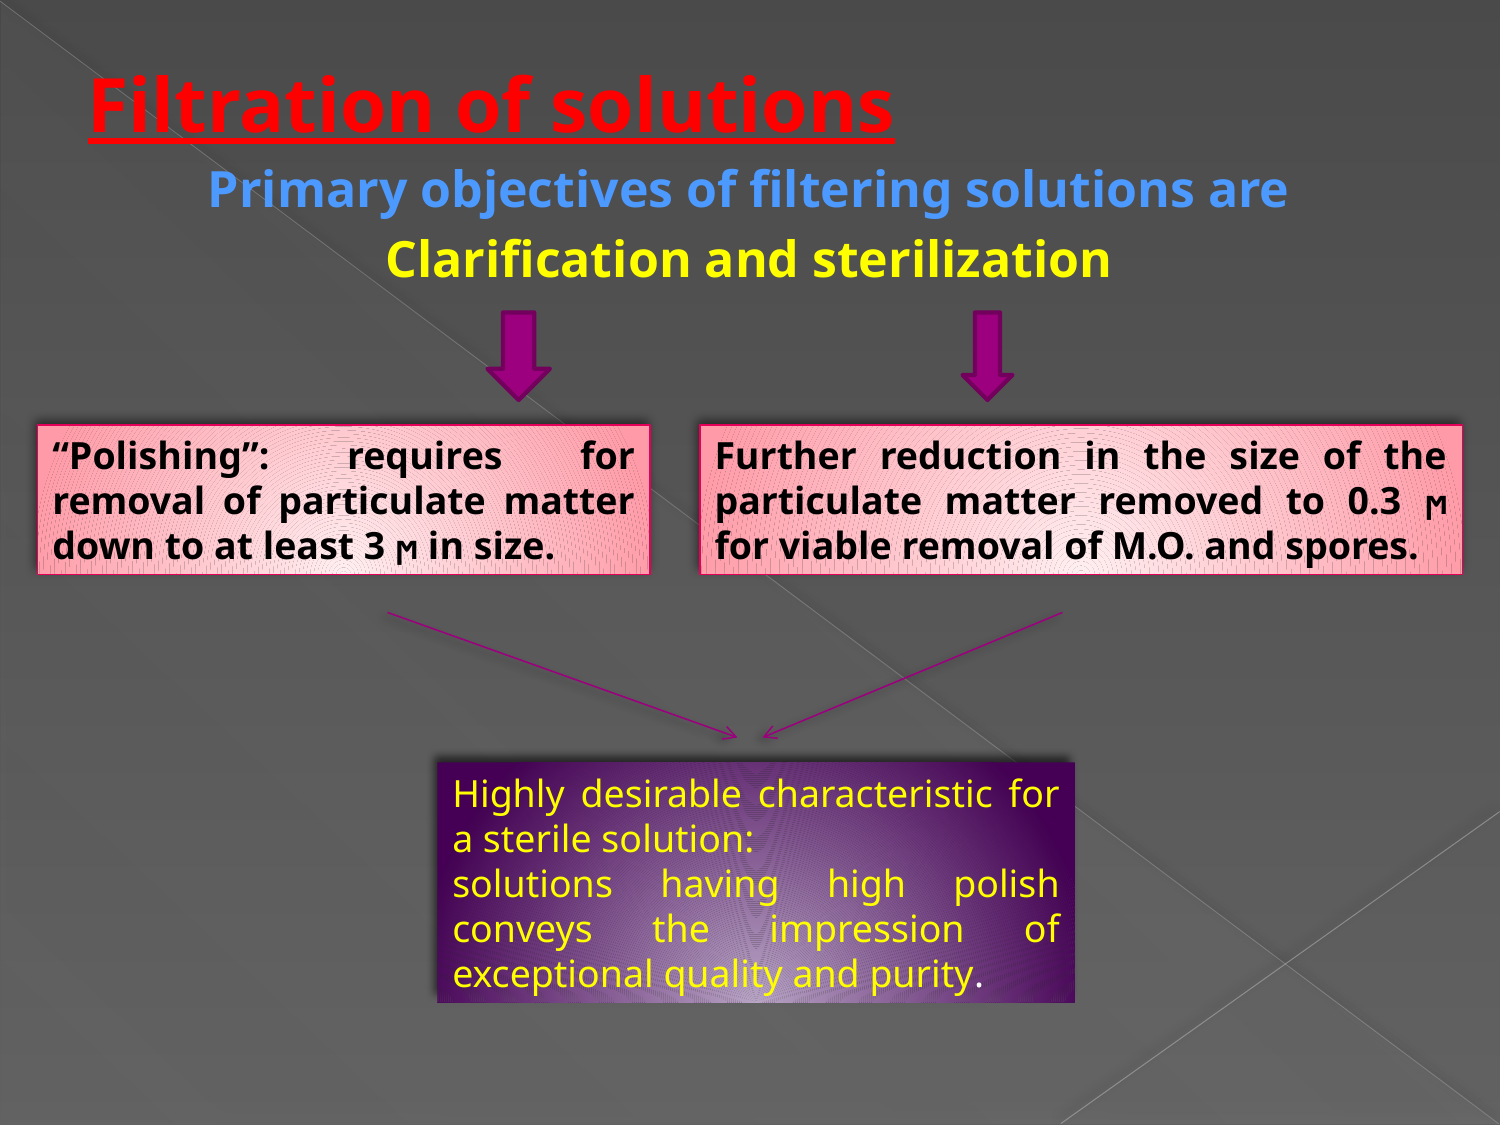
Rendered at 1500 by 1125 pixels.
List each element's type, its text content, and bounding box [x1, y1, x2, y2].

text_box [387, 612, 738, 738]
text_box [960, 310, 1015, 403]
text_box Further reduction in the size of the particulate matter removed to 0.3 ϻ for viable removal of M.O. and spores. [699, 424, 1463, 575]
text_box “Polishing”: requires for removal of particulate matter down to at least 3 ϻ in size. [37, 424, 651, 575]
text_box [762, 612, 1063, 738]
text_box [485, 310, 552, 403]
list Filtration of solutions Primary objectives of filtering solutions are Clarification and sterilization [62, 50, 1425, 1088]
text_box Highly desirable characteristic for a sterile solution: solutions having high polish conveys the impression of exceptional quality and purity. [437, 762, 1075, 1003]
